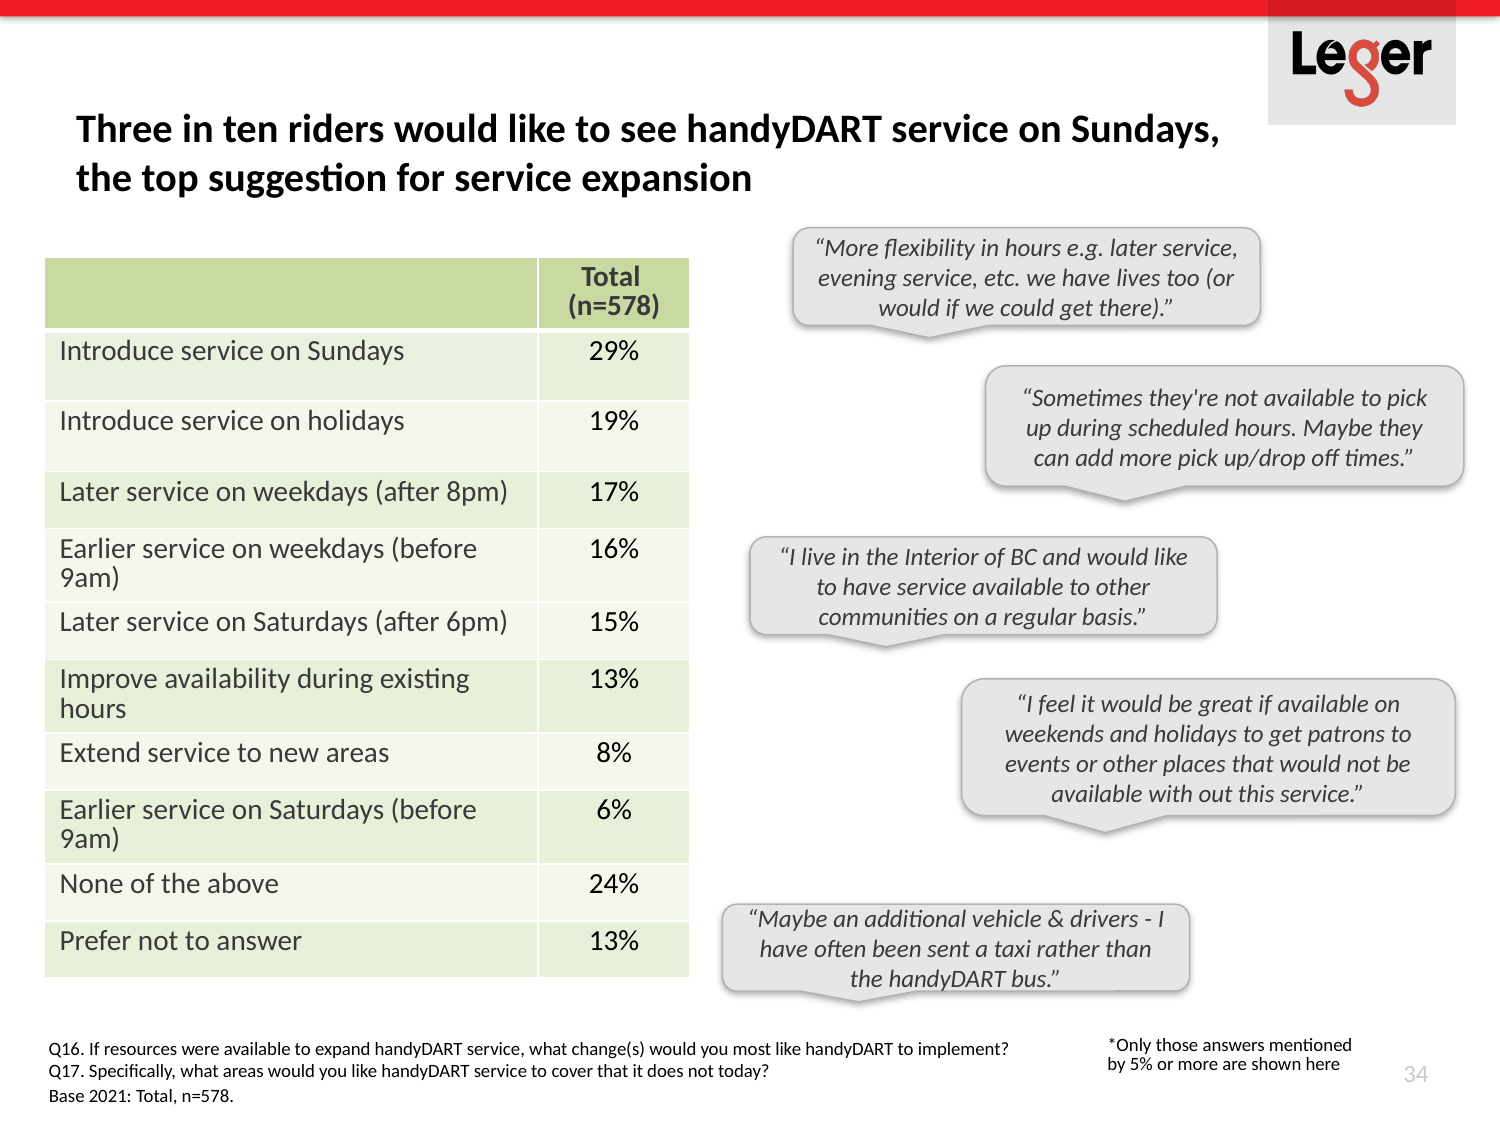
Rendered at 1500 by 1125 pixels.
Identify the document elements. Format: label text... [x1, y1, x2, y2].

table_cell 29% [539, 333, 689, 400]
table_cell 13% [539, 922, 689, 977]
table_cell Introduce service on Sundays [45, 333, 537, 400]
table_cell 15% [539, 603, 689, 659]
title Three in ten riders would like to see handyDART service on Sundays, the top suggestion for service expansion [61, 94, 1249, 208]
text_box Q16. If resources were available to expand handyDART service, what change(s) would you most like handyDART to implement? Q17. Specifically, what areas would you like handyDART service to cover that it does not today? [33, 1026, 1092, 1092]
table_cell None of the above [45, 865, 537, 920]
table_cell 8% [539, 734, 689, 789]
text_box “Sometimes they're not available to pick up during scheduled hours. Maybe they can add more pick up/drop off times.” [984, 365, 1465, 503]
table_cell 24% [539, 865, 689, 920]
text_box “More flexibility in hours e.g. later service, evening service, etc. we have lives too (or would if we could get there).” [792, 226, 1262, 339]
table_cell 19% [539, 402, 689, 471]
table_cell Extend service to new areas [45, 734, 537, 789]
text_box Base 2021: Total, n=578. [33, 1076, 605, 1115]
table_cell Earlier service on weekdays (before 9am) [45, 529, 537, 601]
table_header Total (n=578) [539, 258, 689, 328]
text_box “I live in the Interior of BC and would like to have service available to other communities on a regular basis.” [749, 536, 1218, 648]
table_cell Later service on weekdays (after 8pm) [45, 472, 537, 528]
table_cell Improve availability during existing hours [45, 660, 537, 732]
table_cell Prefer not to answer [45, 922, 537, 977]
table_cell 17% [539, 472, 689, 528]
table_header [45, 258, 537, 328]
text_box “Maybe an additional vehicle & drivers - I have often been sent a taxi rather than the handyDART bus.” [721, 903, 1191, 1003]
slide_number 34 [1093, 1042, 1444, 1103]
picture [1268, 0, 1456, 125]
text_box “I feel it would be great if available on weekends and holidays to get patrons to events or other places that would not be available with out this service.” [960, 678, 1457, 834]
table_cell Later service on Saturdays (after 6pm) [45, 603, 537, 659]
table_cell Earlier service on Saturdays (before 9am) [45, 791, 537, 863]
table_cell 6% [539, 791, 689, 863]
text_box *Only those answers mentioned by 5% or more are shown here [1092, 1021, 1382, 1092]
table_cell Introduce service on holidays [45, 402, 537, 471]
table_cell 13% [539, 660, 689, 732]
table_cell 16% [539, 529, 689, 601]
